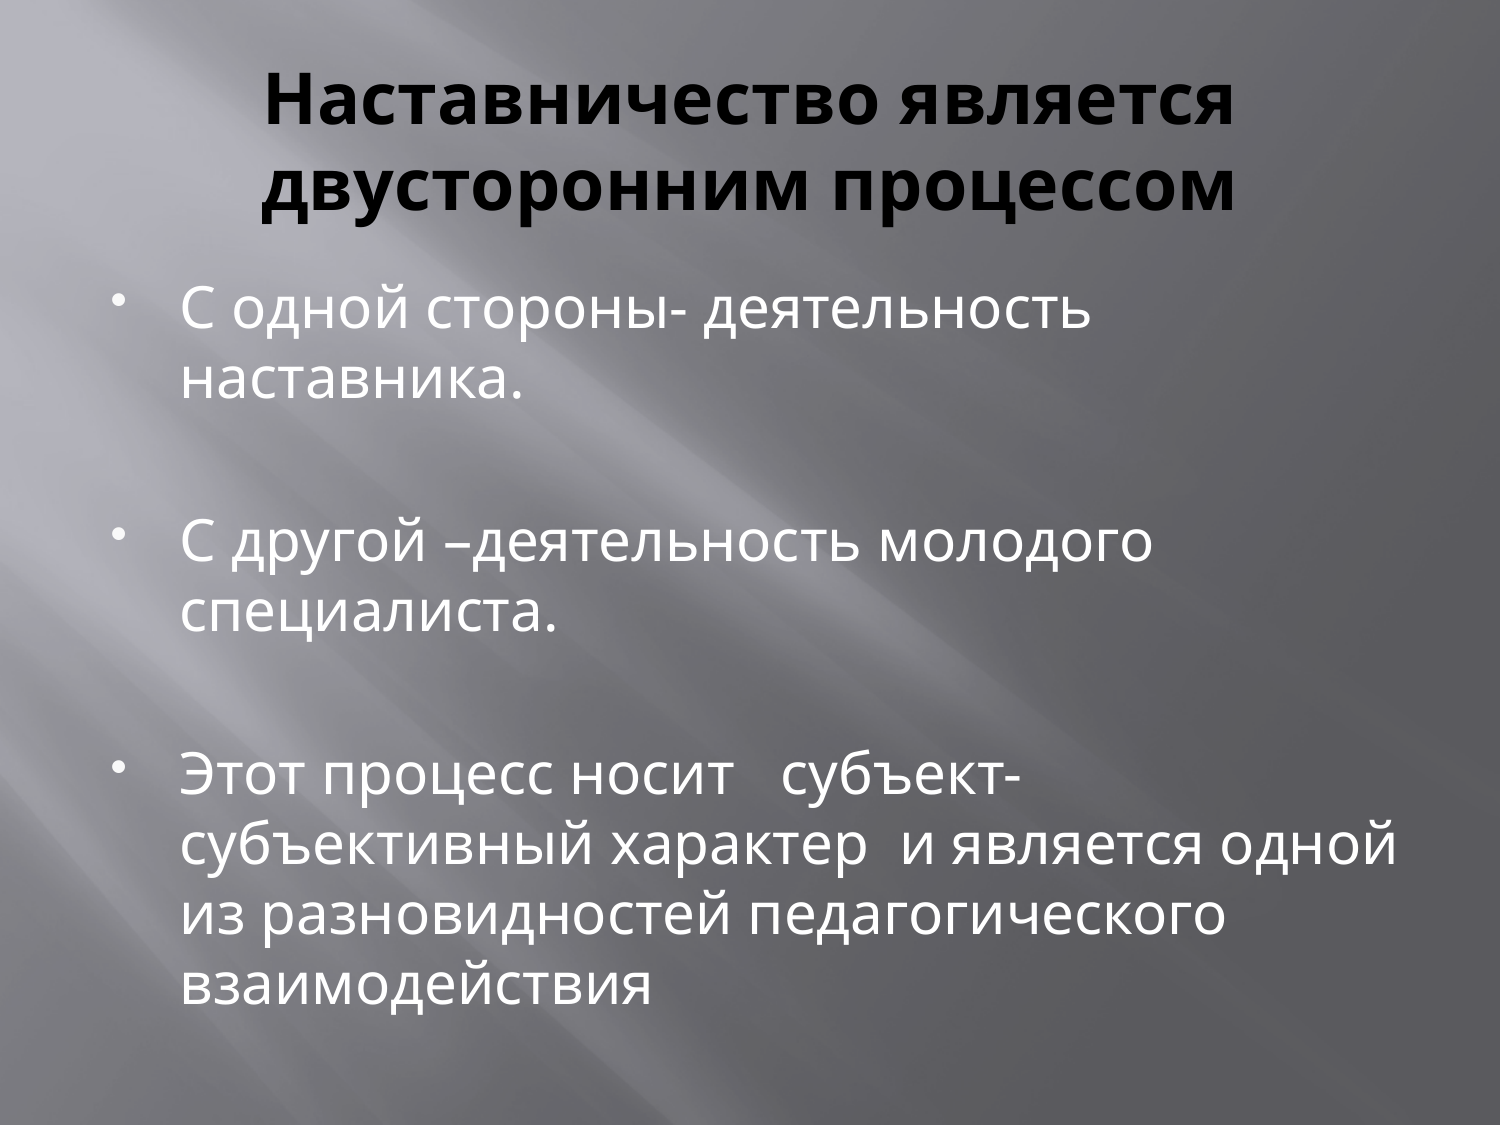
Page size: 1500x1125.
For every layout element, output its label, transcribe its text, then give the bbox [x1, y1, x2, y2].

list С одной стороны- деятельность наставника. С другой –деятельность молодого специалиста. Этот процесс носит субъект- субъективный характер и является одной из разновидностей педагогического взаимодействия [75, 262, 1425, 1035]
title Наставничество является двусторонним процессом [75, 45, 1425, 233]
